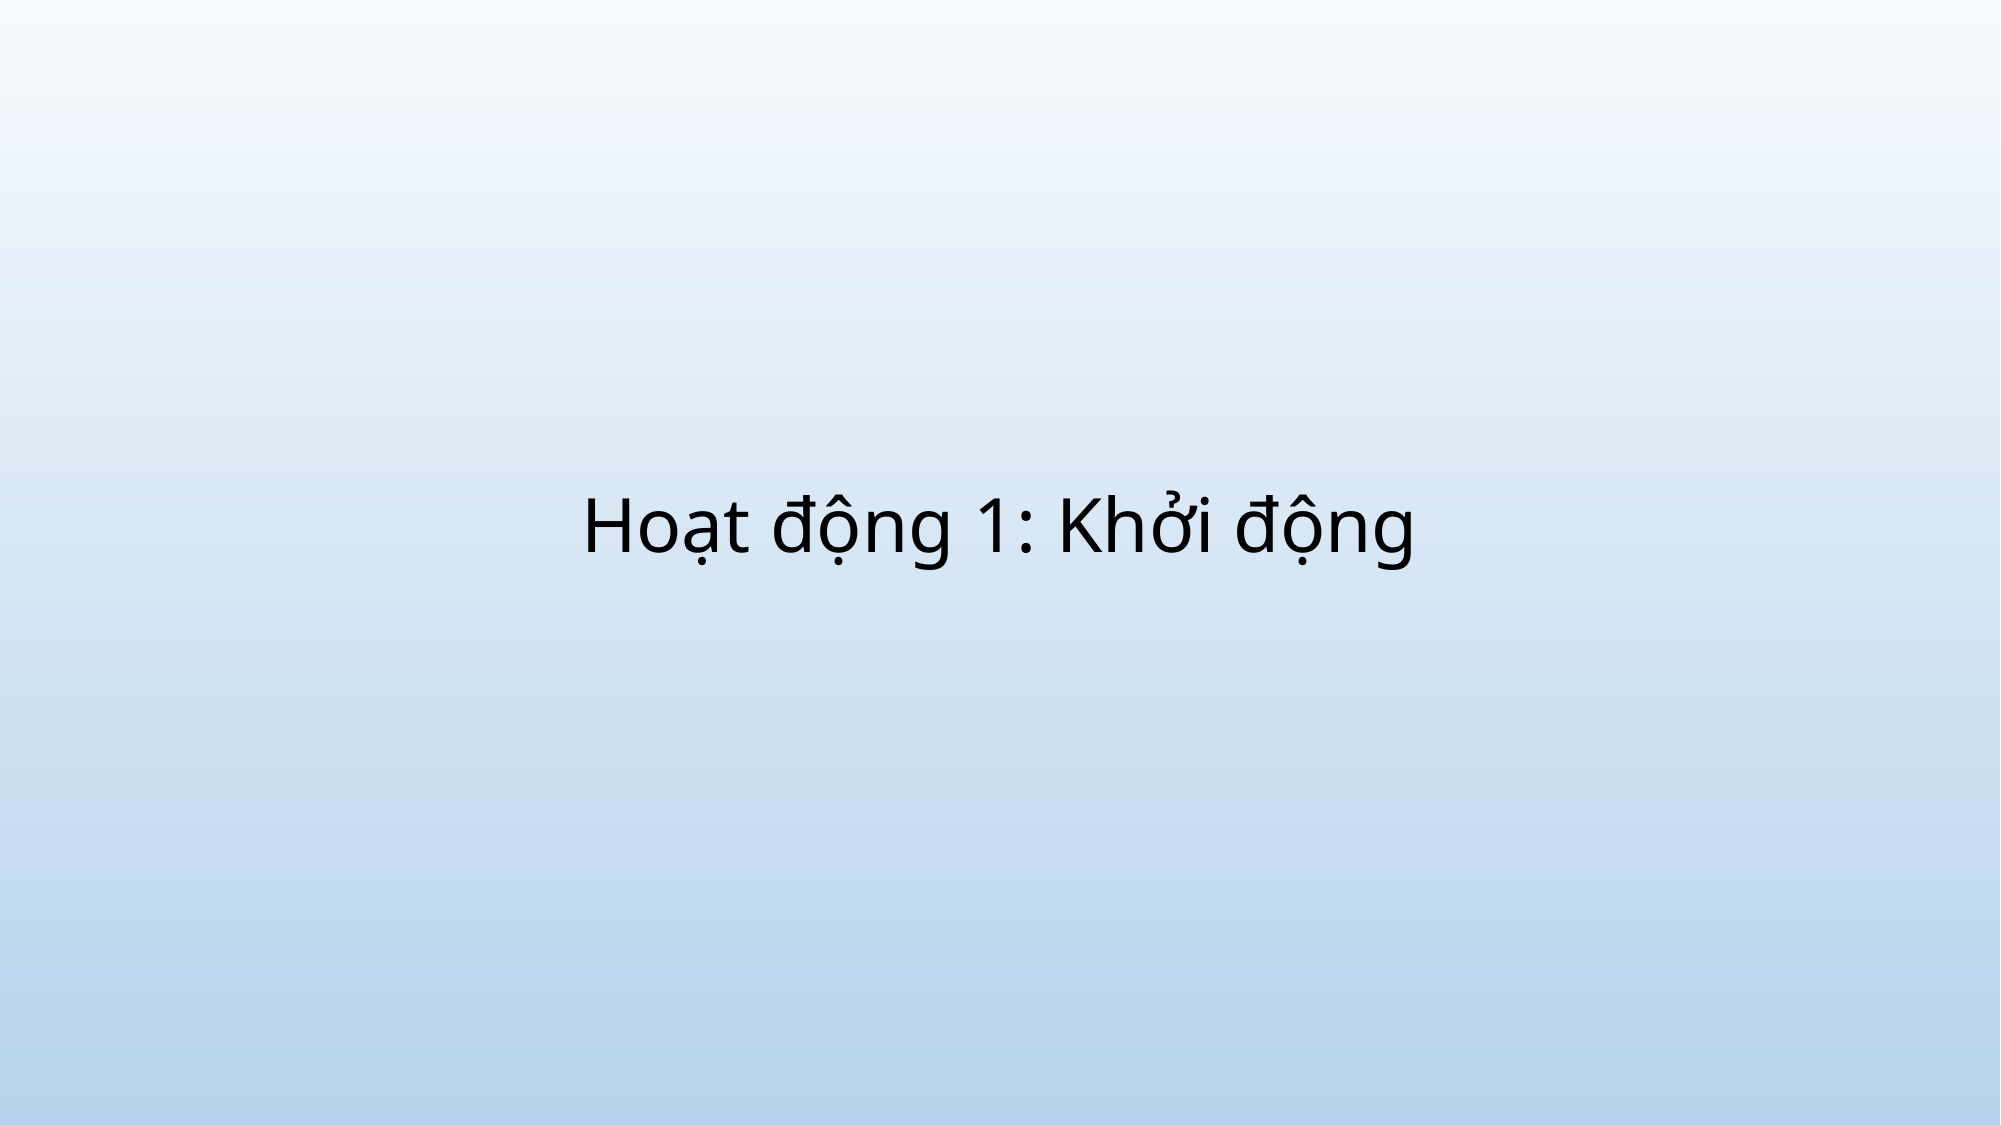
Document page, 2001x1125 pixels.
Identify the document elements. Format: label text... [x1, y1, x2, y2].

title Hoạt động 1: Khởi động [249, 475, 1750, 576]
